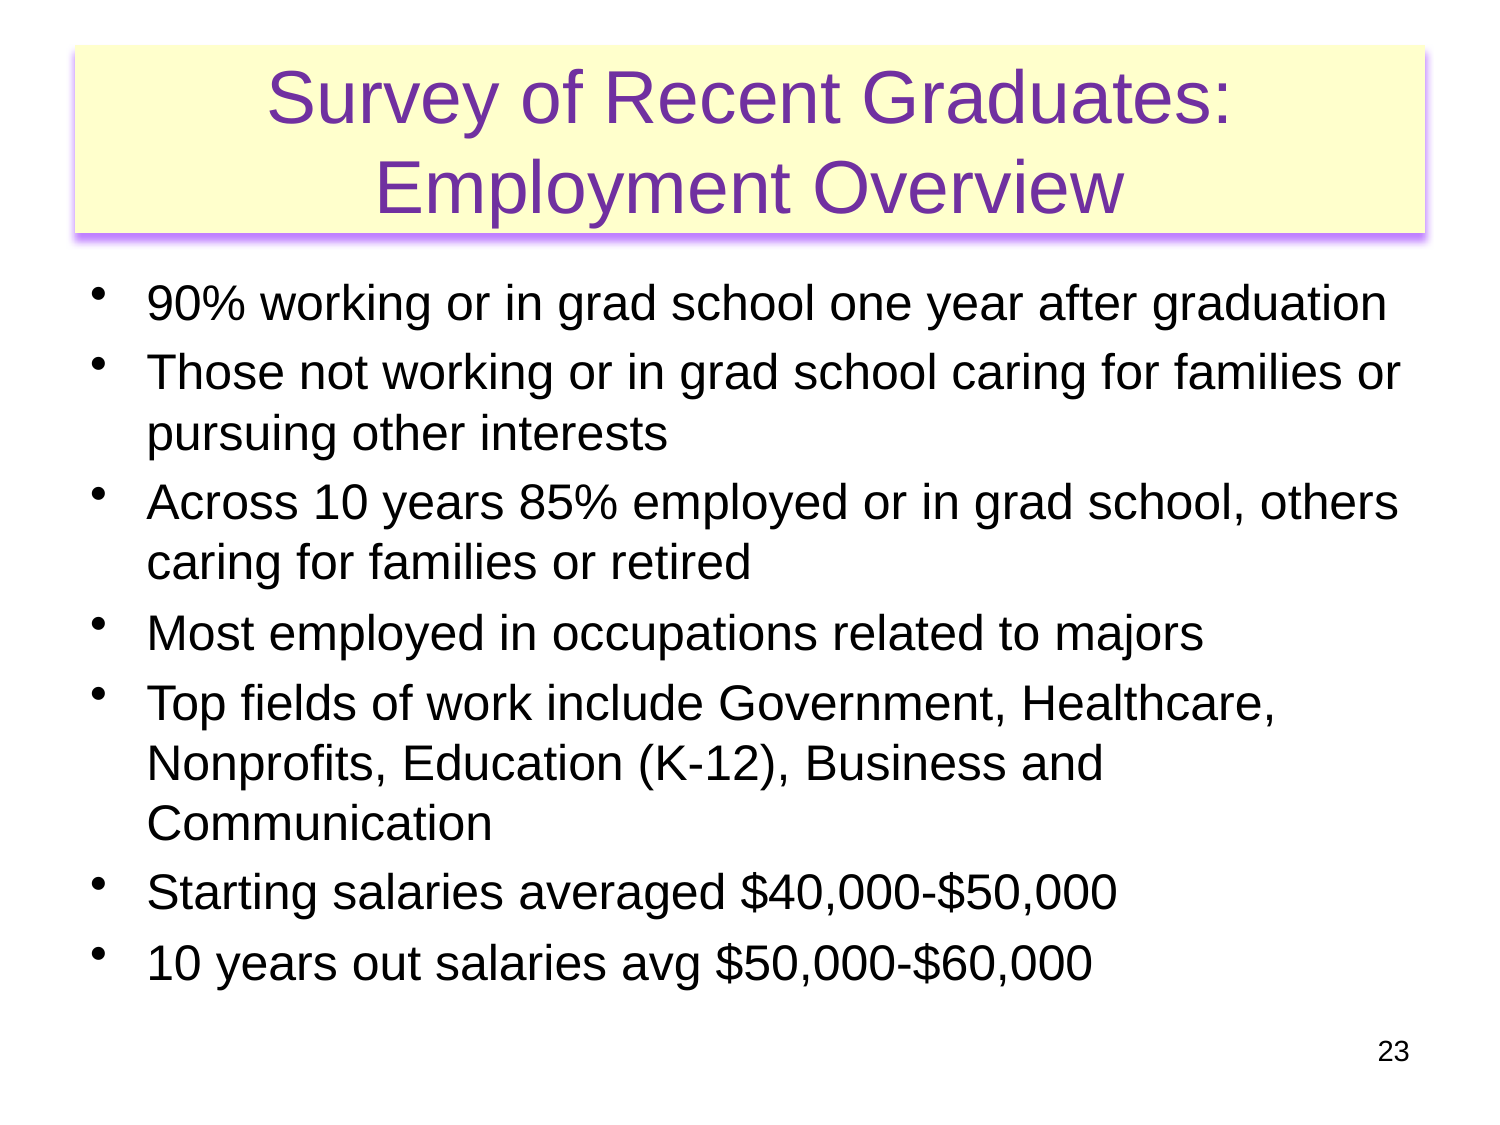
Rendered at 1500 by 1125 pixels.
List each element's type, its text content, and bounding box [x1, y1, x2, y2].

list 90% working or in grad school one year after graduation Those not working or in grad school caring for families or pursuing other interests Across 10 years 85% employed or in grad school, others caring for families or retired Most employed in occupations related to majors Top fields of work include Government, Healthcare, Nonprofits, Education (K-12), Business and Communication Starting salaries averaged $40,000-$50,000 10 years out salaries avg $50,000-$60,000 [75, 262, 1425, 1005]
title Survey of Recent Graduates: Employment Overview [75, 45, 1425, 233]
slide_number 23 [1074, 1024, 1425, 1103]
